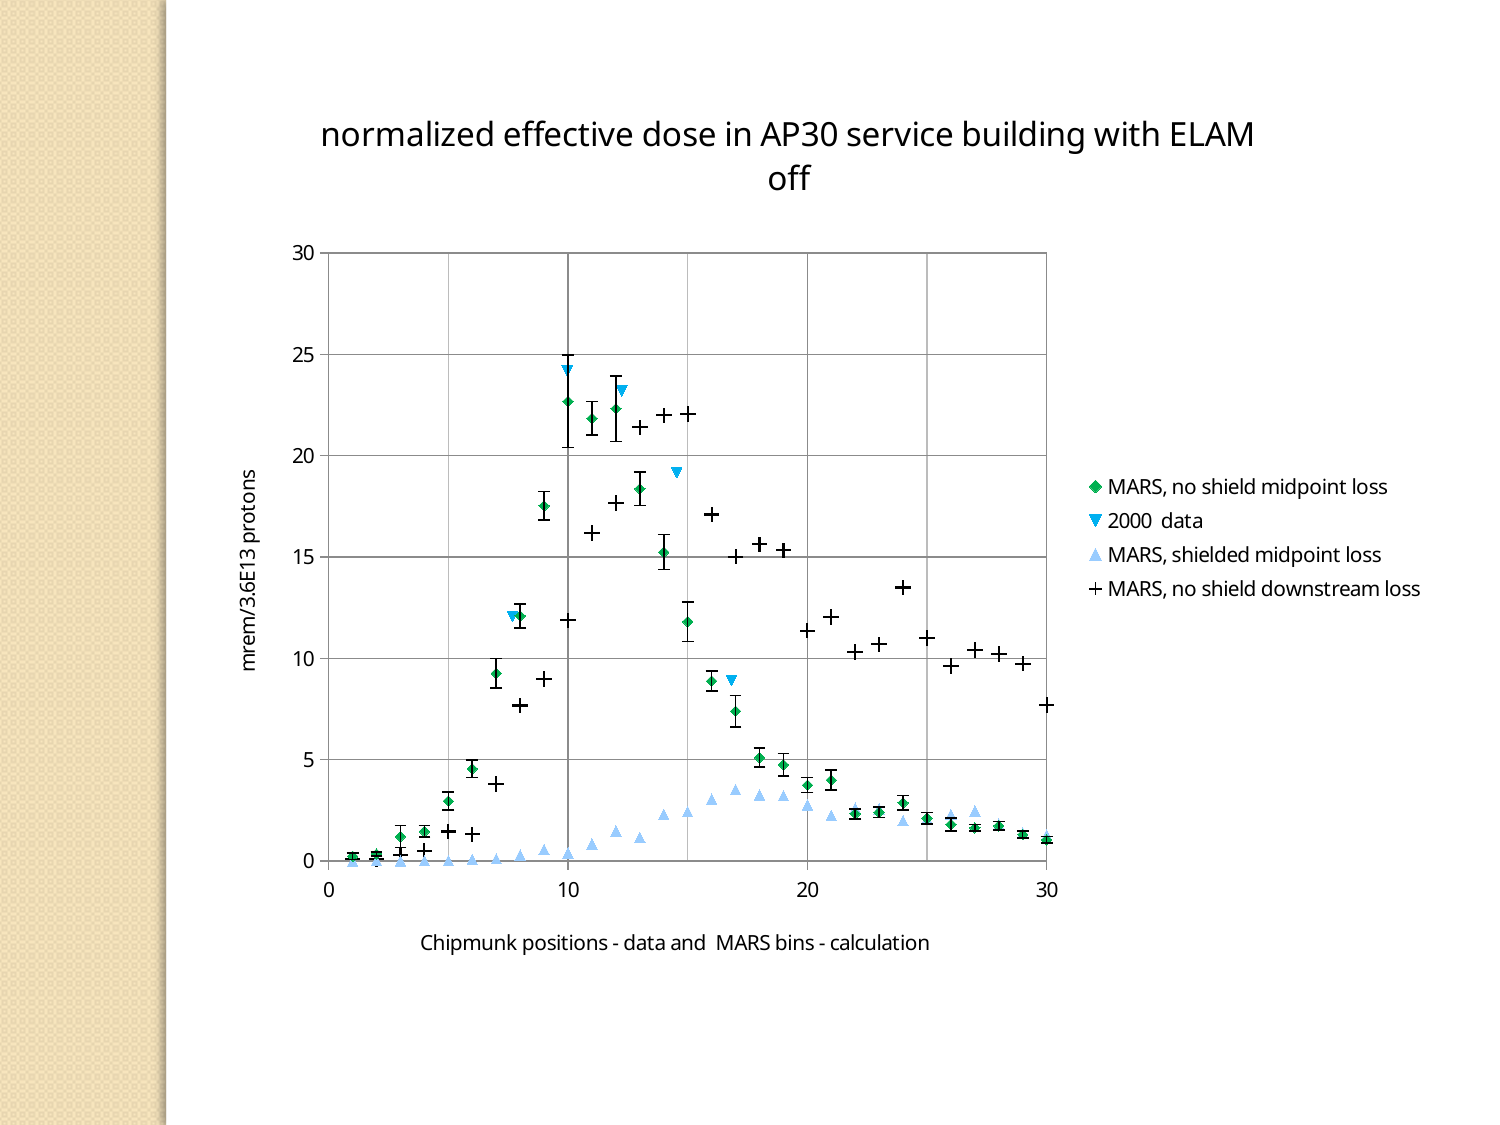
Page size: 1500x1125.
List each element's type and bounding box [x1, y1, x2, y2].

chart [199, 87, 1440, 988]
